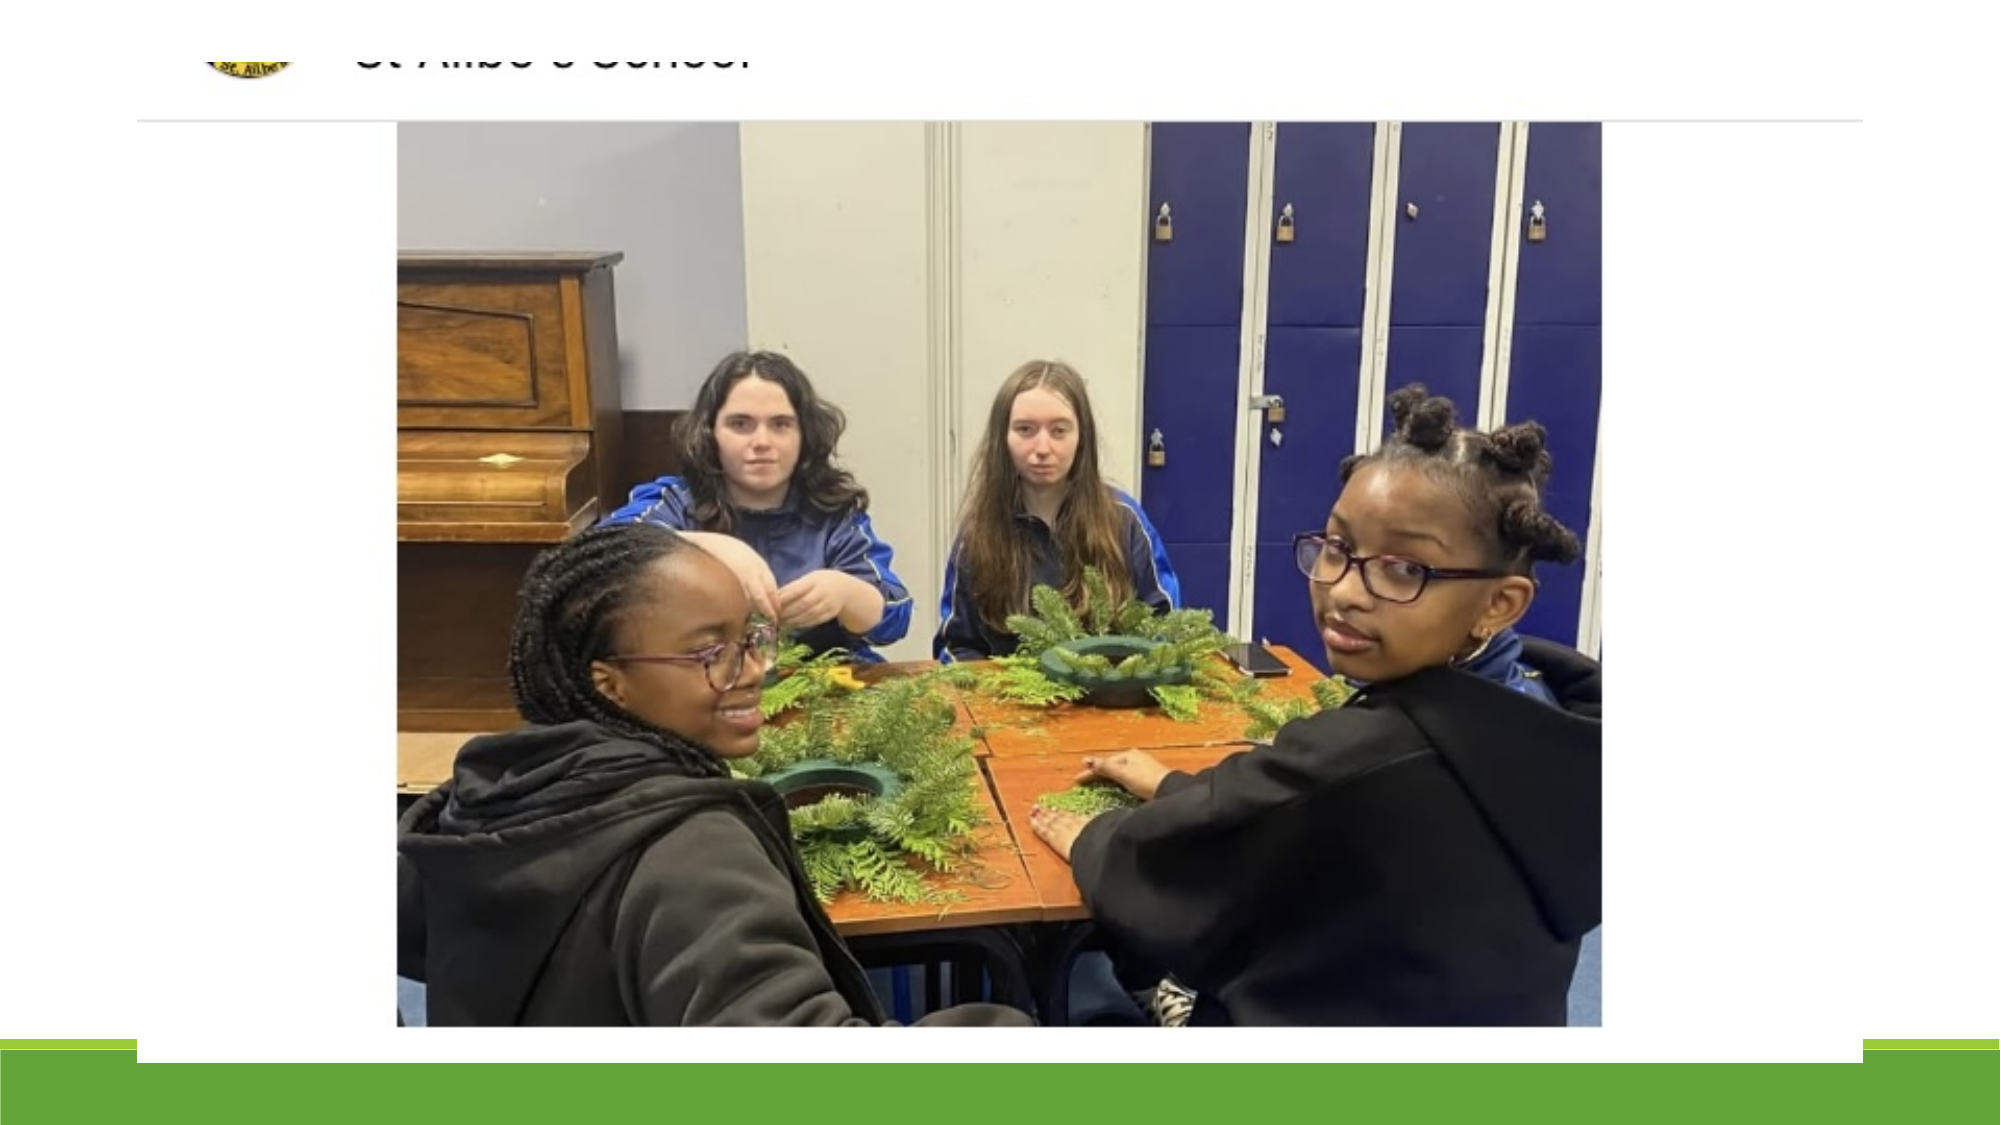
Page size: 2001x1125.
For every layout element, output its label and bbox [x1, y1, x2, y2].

picture [136, 61, 1863, 1063]
